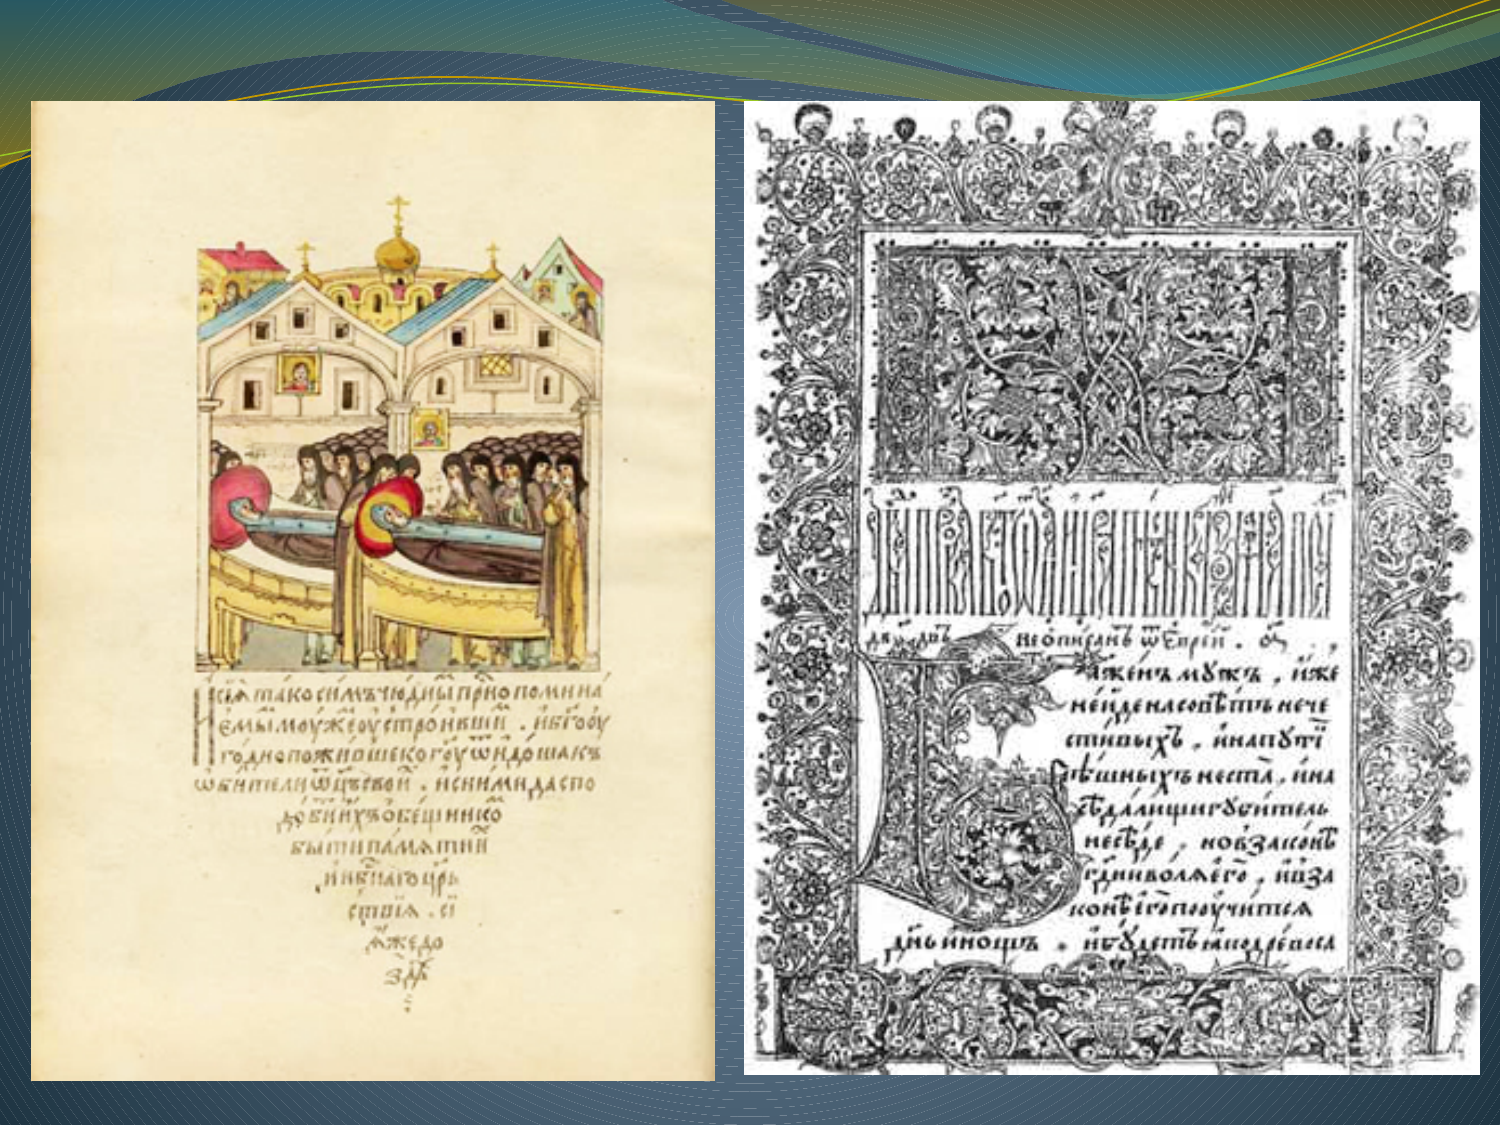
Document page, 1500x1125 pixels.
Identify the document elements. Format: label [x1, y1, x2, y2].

picture [31, 101, 715, 1082]
picture [744, 101, 1480, 1075]
